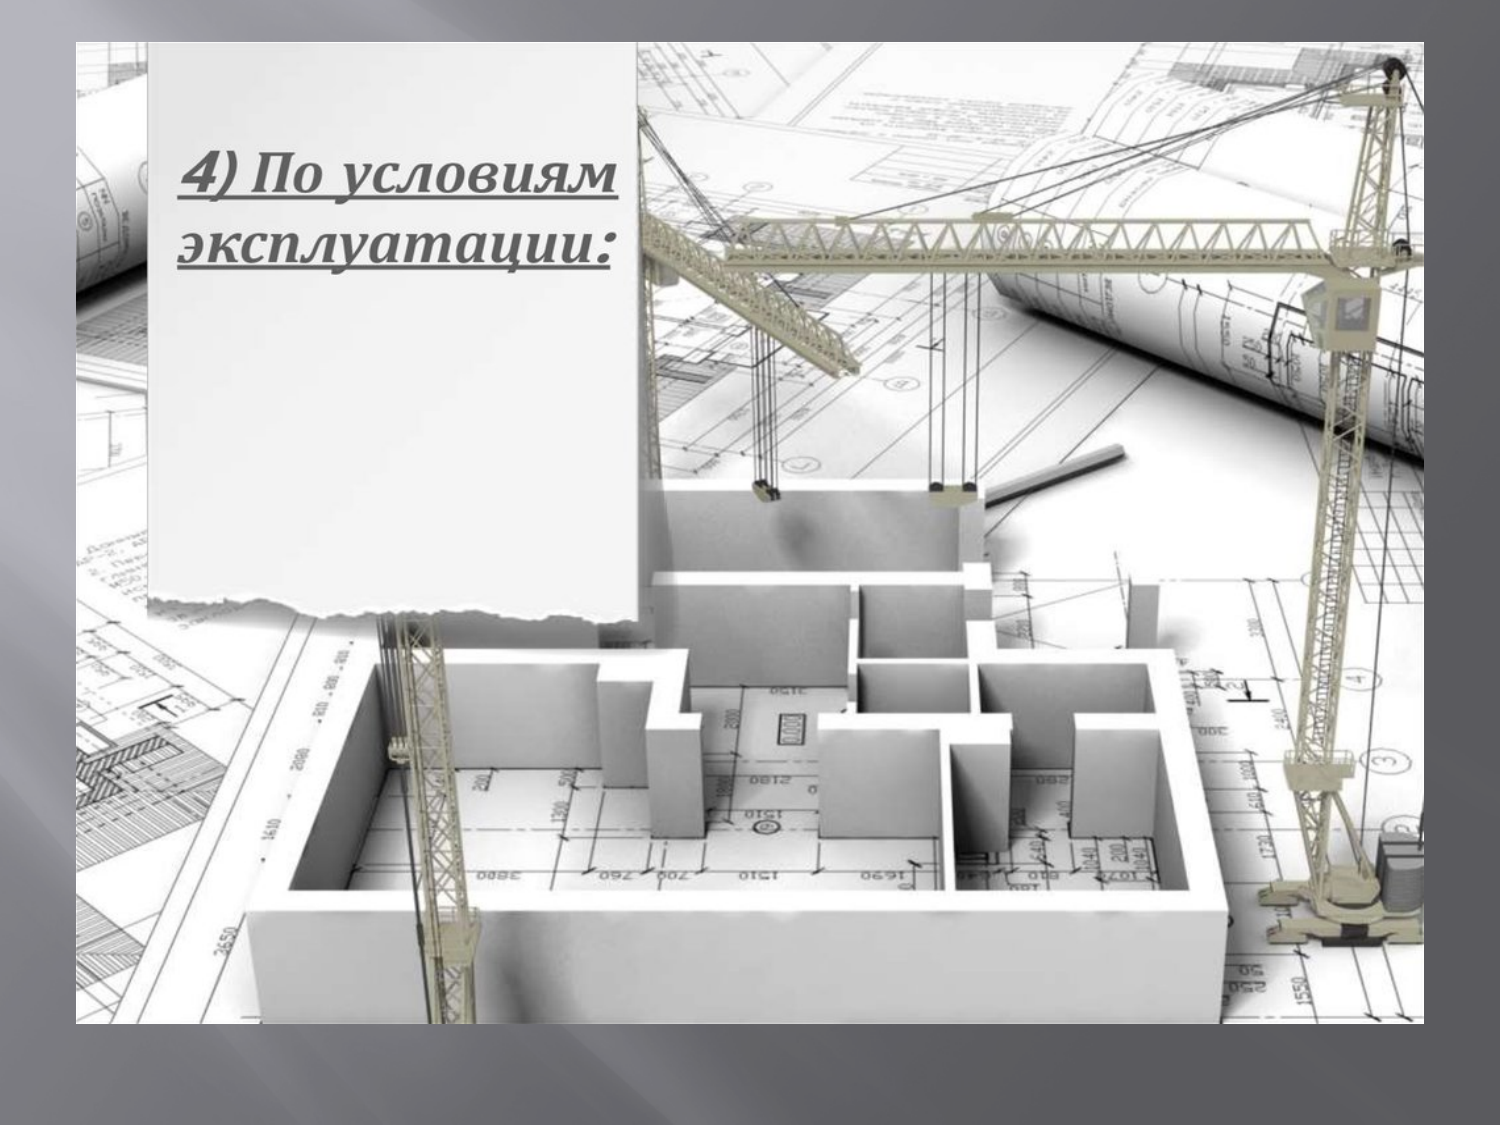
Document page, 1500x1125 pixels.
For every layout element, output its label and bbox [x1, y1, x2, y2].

picture [76, 42, 1424, 1024]
